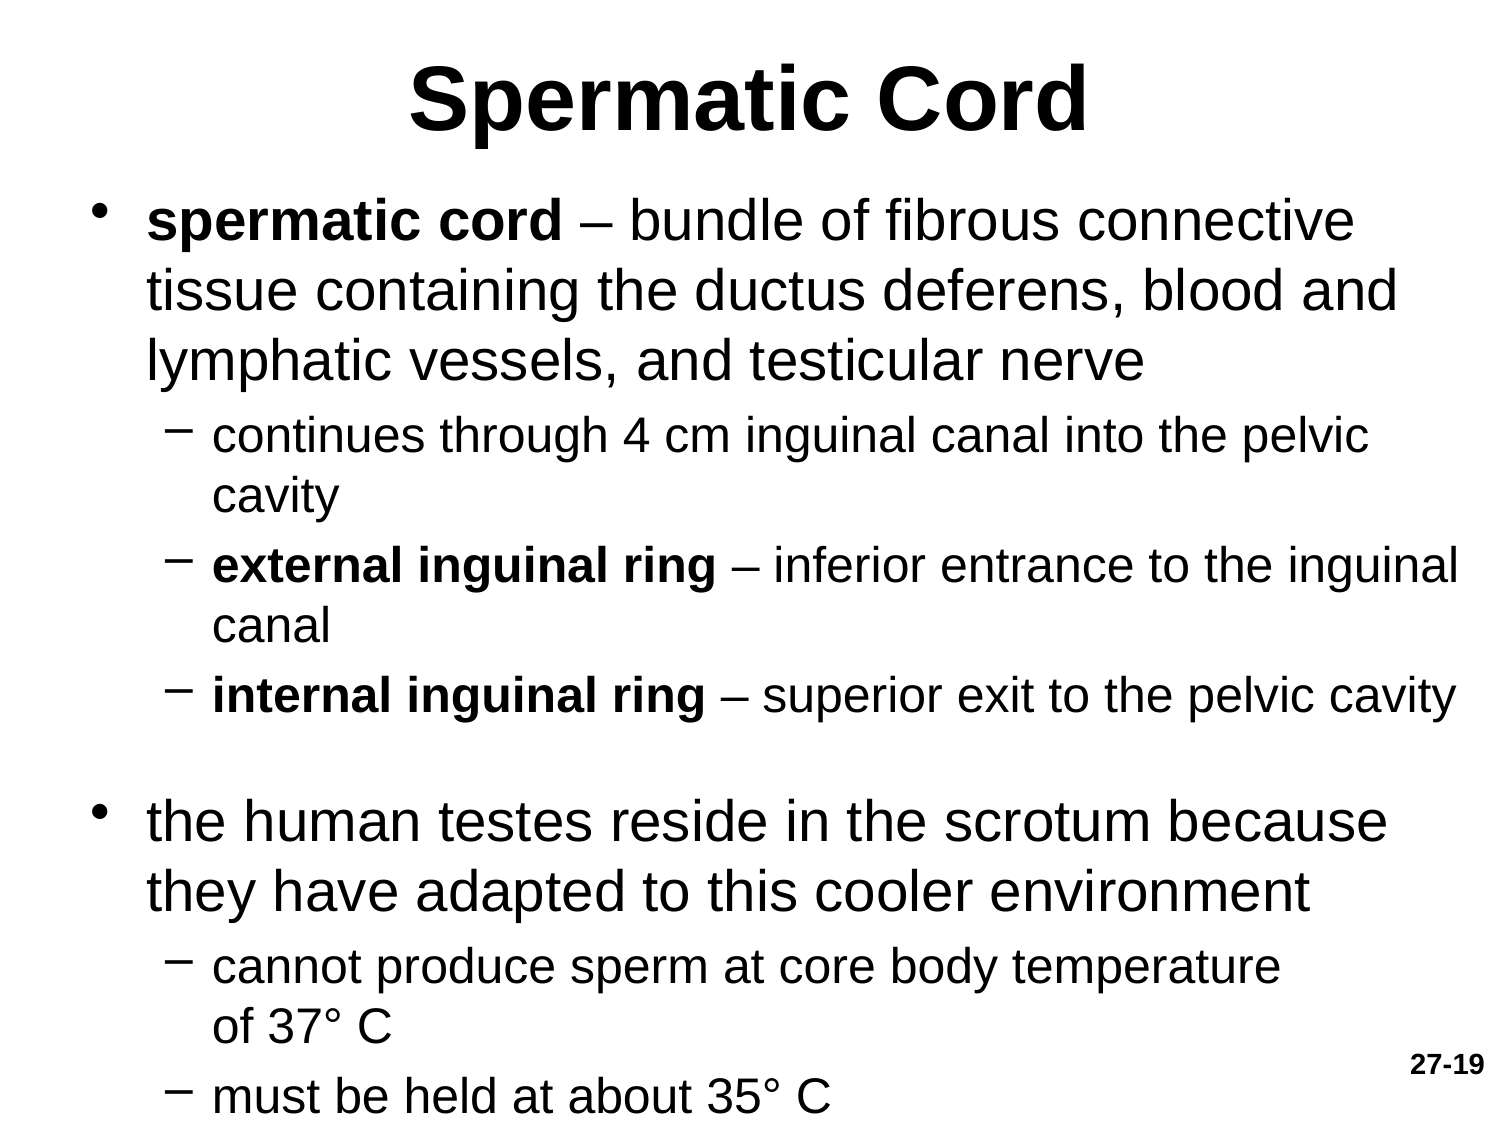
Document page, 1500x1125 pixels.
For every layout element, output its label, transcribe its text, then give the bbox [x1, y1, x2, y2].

title Spermatic Cord [0, 0, 1500, 188]
slide_number 27-19 [1362, 1037, 1500, 1125]
list spermatic cord – bundle of fibrous connective tissue containing the ductus deferens, blood and lymphatic vessels, and testicular nerve continues through 4 cm inguinal canal into the pelvic cavity external inguinal ring – inferior entrance to the inguinal canal internal inguinal ring – superior exit to the pelvic cavity the human testes reside in the scrotum because they have adapted to this cooler environment cannot produce sperm at core body temperature of 37° C must be held at about 35° C [74, 174, 1476, 1125]
